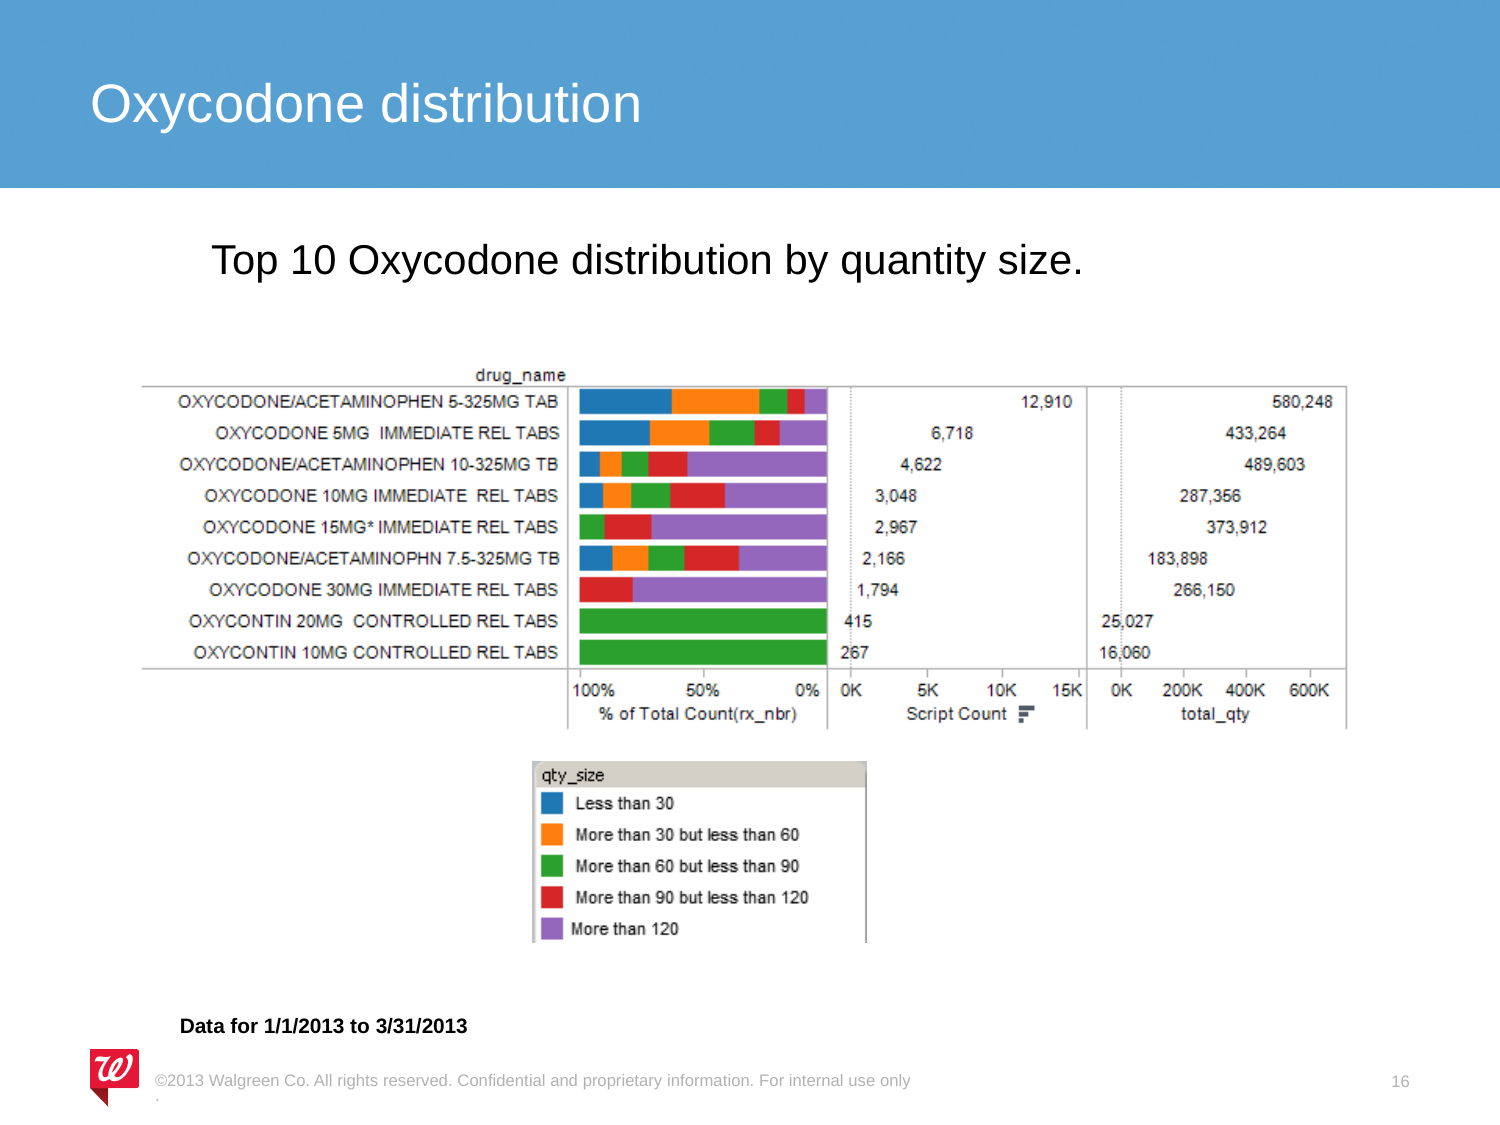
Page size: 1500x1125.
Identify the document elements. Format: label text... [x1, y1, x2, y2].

footer ©2013 Walgreen Co. All rights reserved. Confidential and proprietary information. For internal use only. [139, 1050, 927, 1111]
picture [0, 0, 1500, 188]
picture [139, 350, 1350, 731]
title Oxycodone distribution [90, 29, 1425, 171]
picture [90, 1049, 145, 1107]
picture [531, 761, 867, 944]
slide_number 16 [1310, 1052, 1425, 1112]
text_box Top 10 Oxycodone distribution by quantity size. [196, 228, 1269, 292]
text_box Data for 1/1/2013 to 3/31/2013 [164, 1011, 795, 1042]
